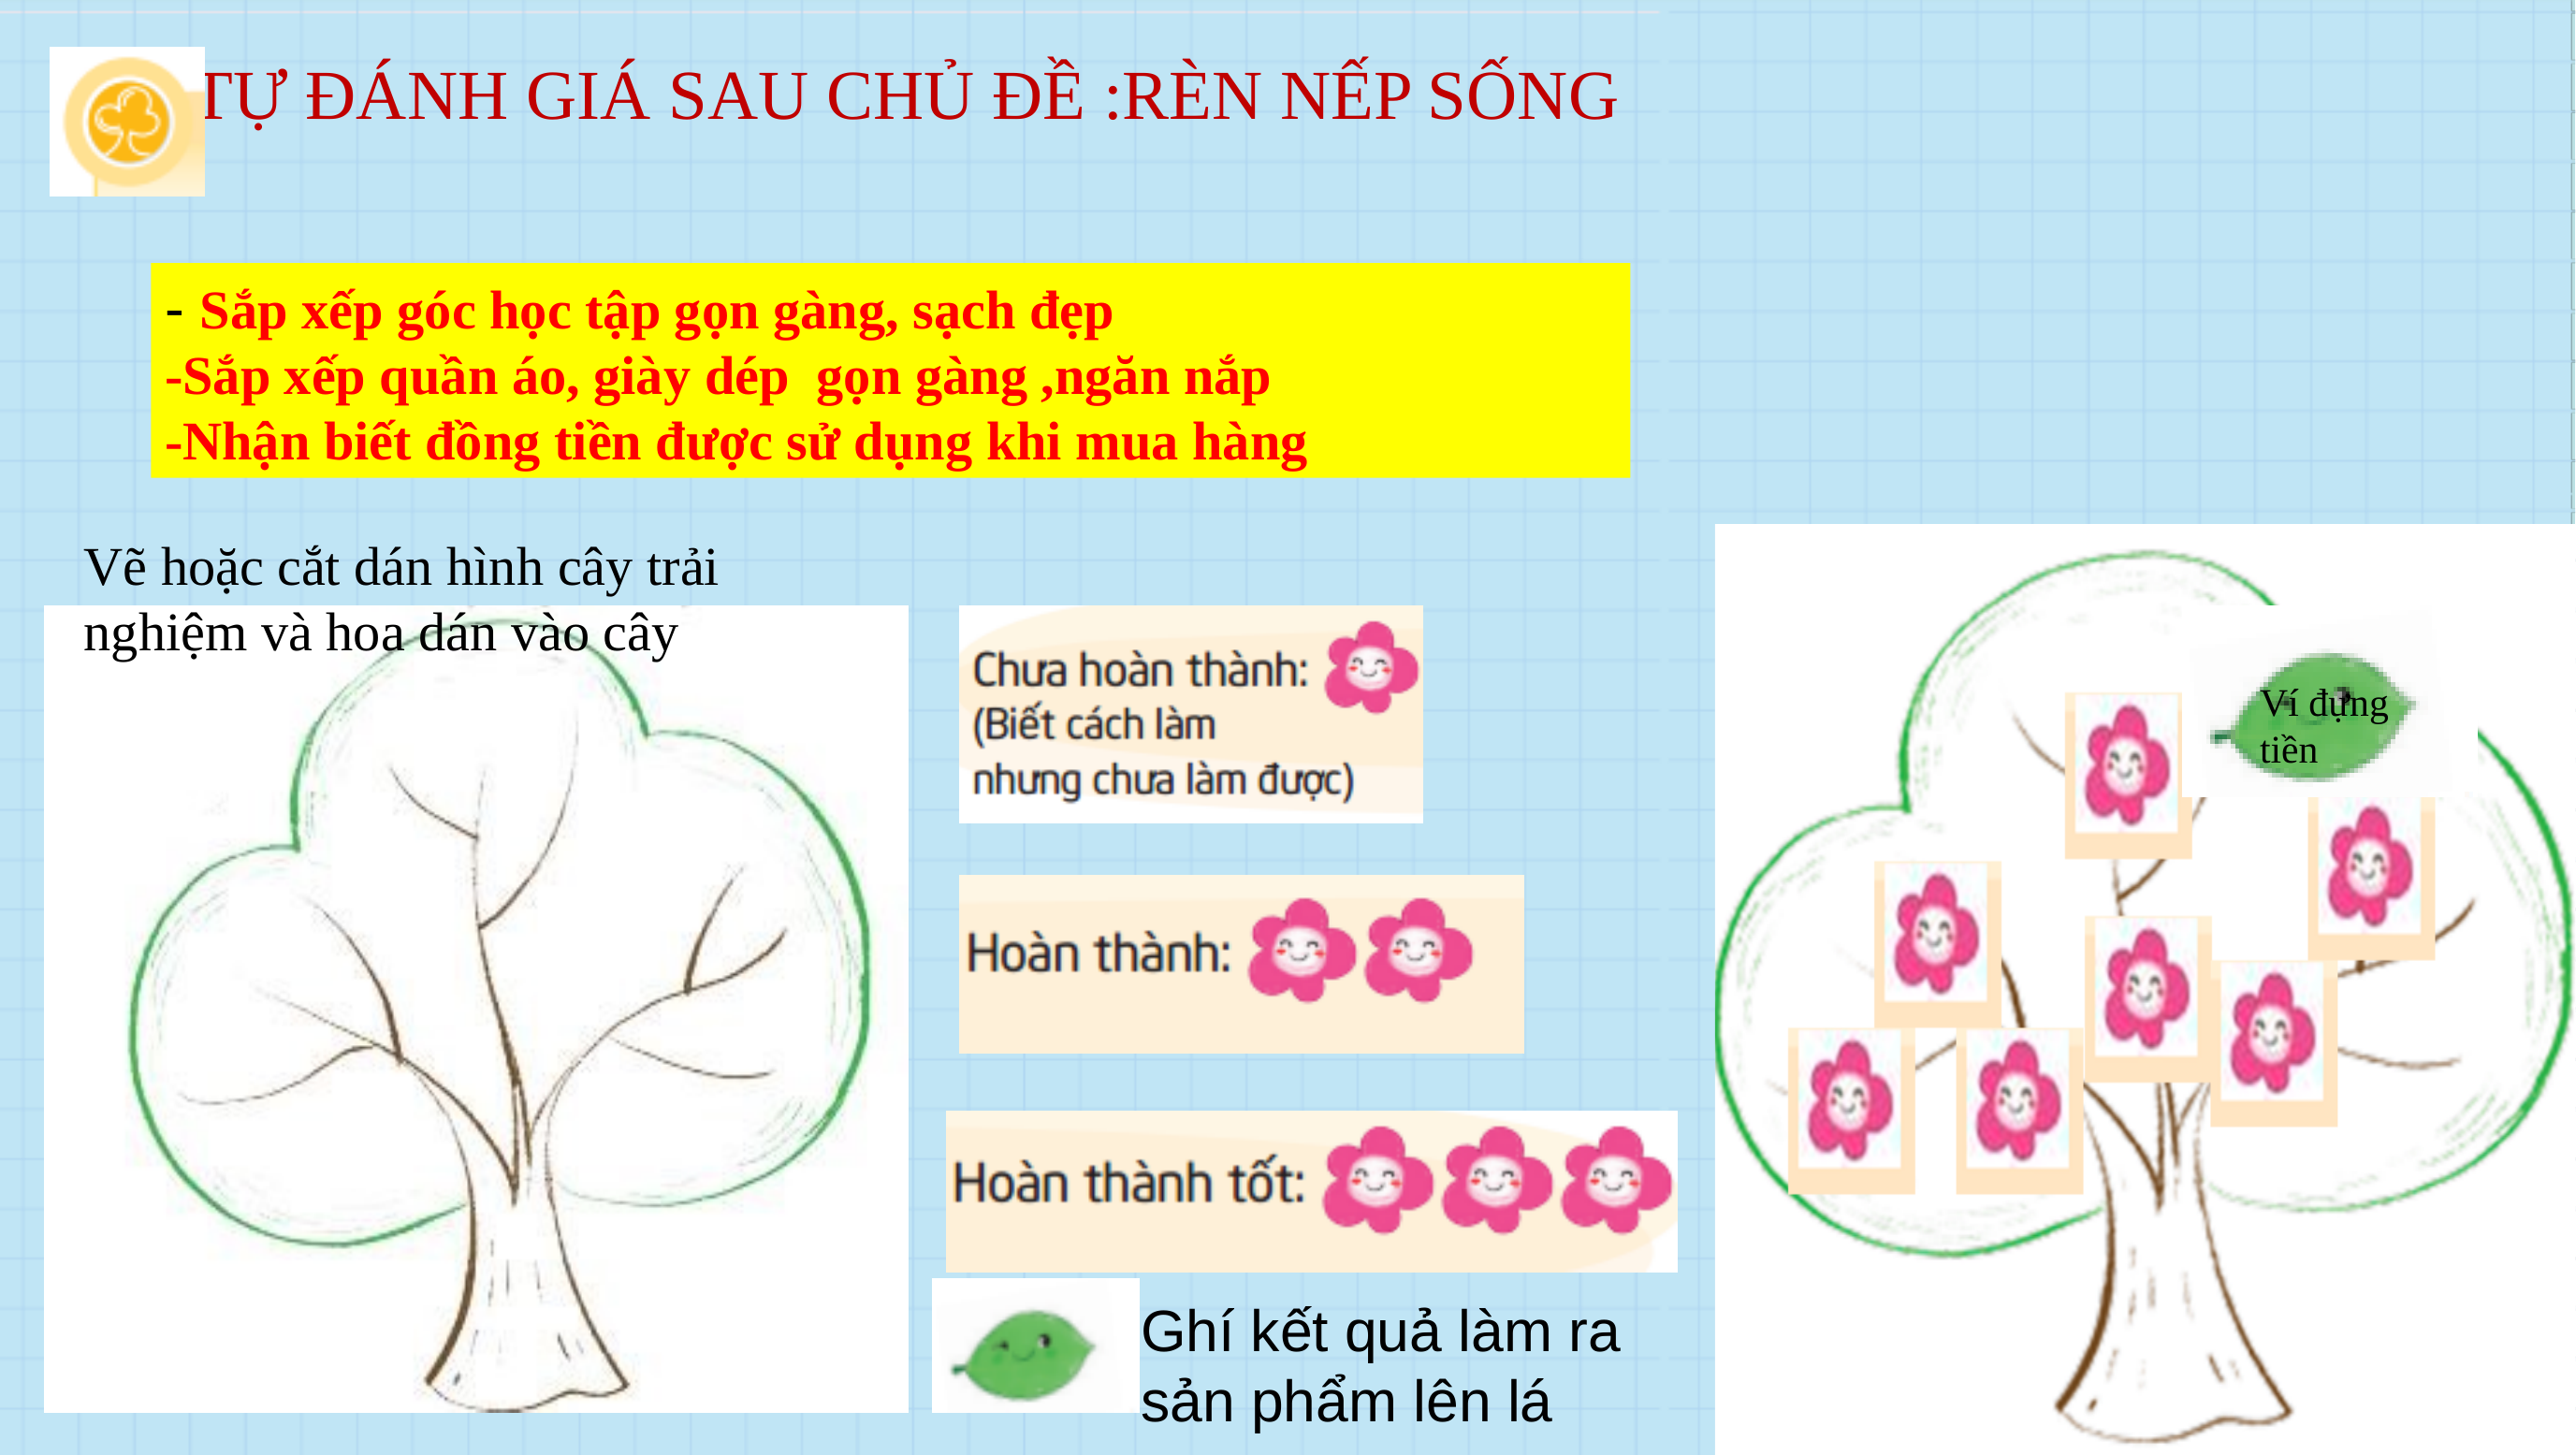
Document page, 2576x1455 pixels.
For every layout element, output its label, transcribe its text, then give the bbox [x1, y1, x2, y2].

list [44, 605, 909, 1413]
text_box Ghí kết quả làm ra sản phẩm lên lá [1127, 1286, 1696, 1440]
text_box - Sắp xếp góc học tập gọn gàng, sạch đẹp -Sắp xếp quần áo, giày dép gọn gàng ,ngăn nắp -Nhận biết đồng tiền được sử dụng khi mua hàng [151, 263, 1631, 478]
text_box Vẽ hoặc cắt dán hình cây trải nghiệm và hoa dán vào cây [69, 524, 909, 605]
title TỰ ĐÁNH GIÁ SAU CHỦ ĐỀ :RÈN NẾP SỐNG [70, 42, 1741, 218]
picture [0, 0, 2576, 1455]
